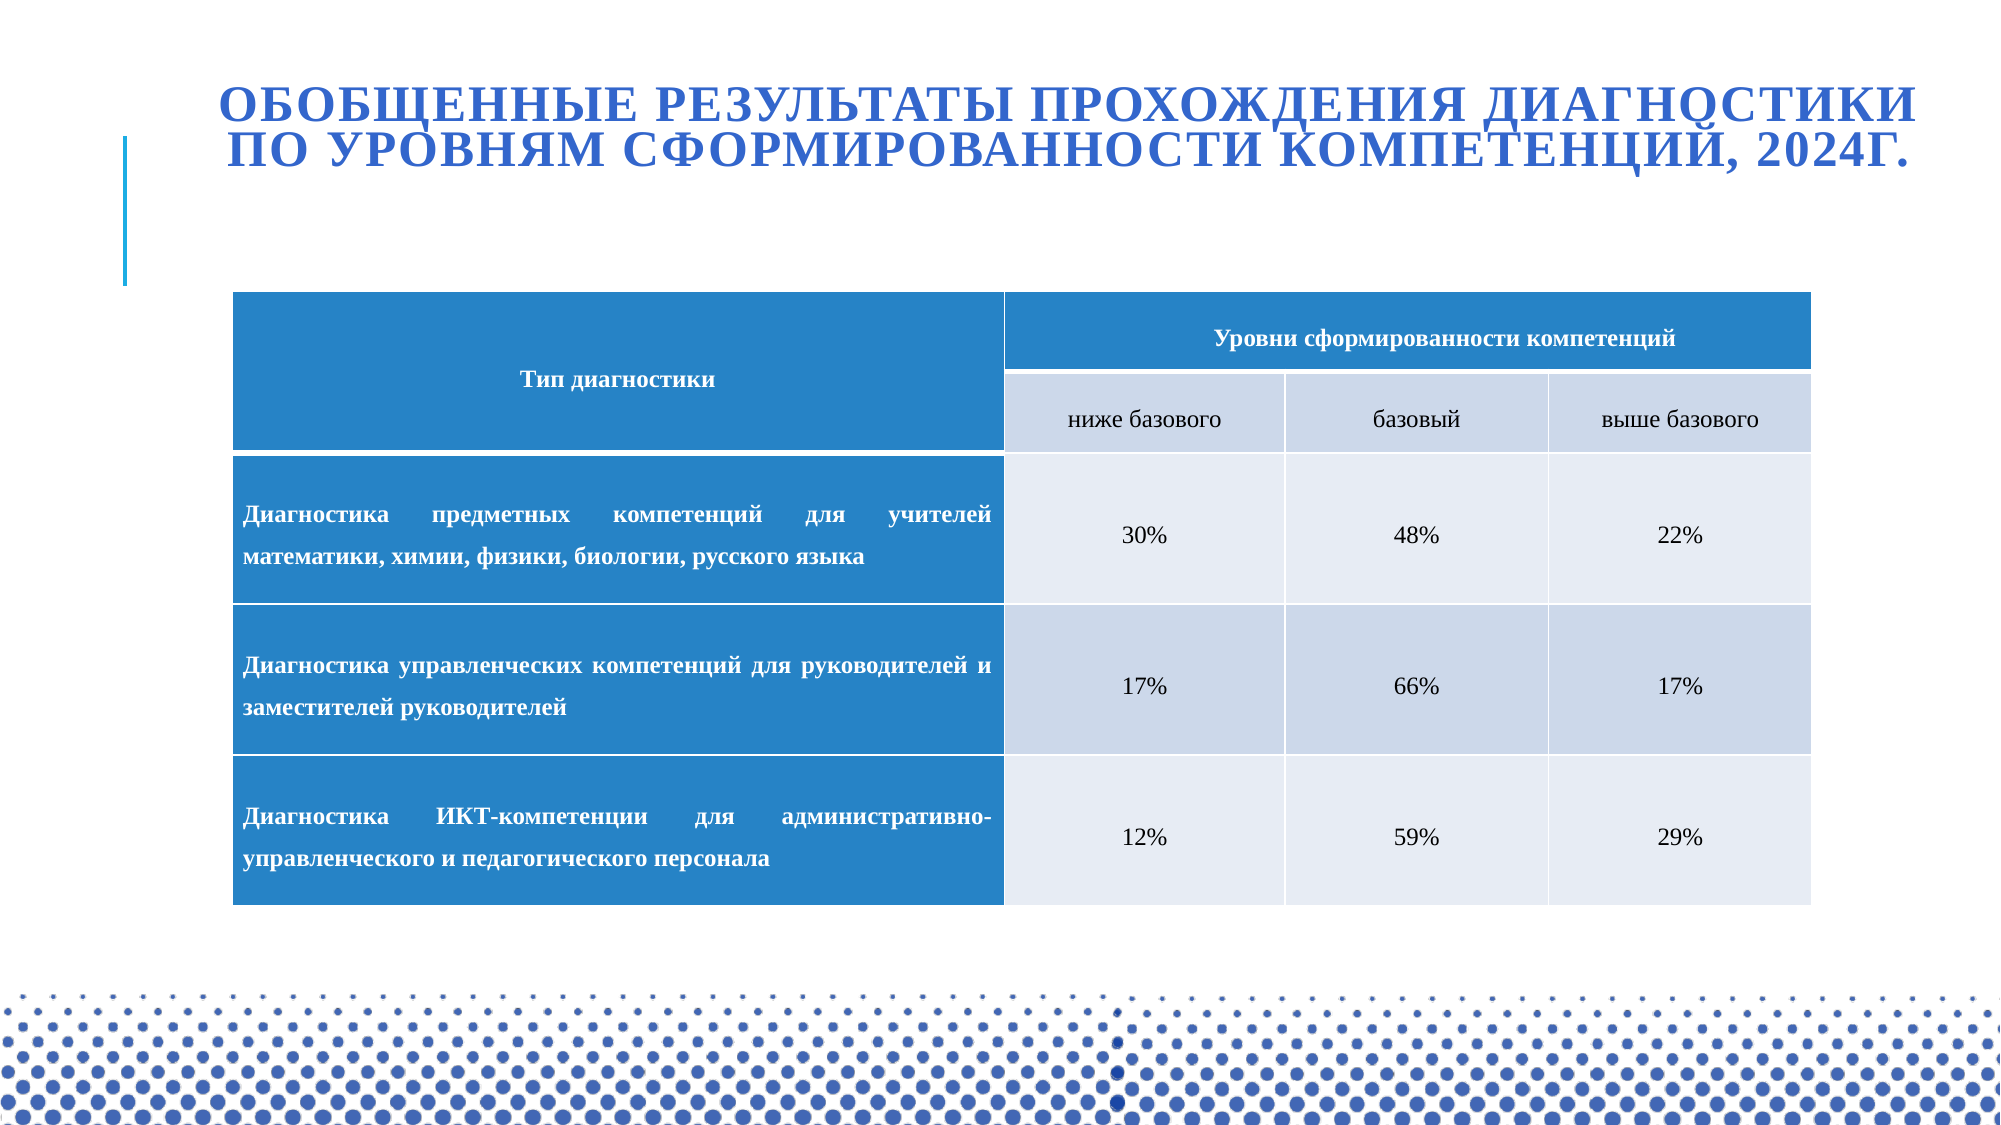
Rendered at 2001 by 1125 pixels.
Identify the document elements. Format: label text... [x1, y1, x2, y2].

table_cell 29% [1628, 756, 1811, 905]
picture [1125, 616, 2000, 1125]
table_cell 48% [1286, 454, 1548, 603]
table_cell Диагностика управленческих компетенций для руководителей и заместителей руководителей [233, 605, 489, 754]
table_cell 30% [1005, 454, 1284, 603]
table_cell 12% [1005, 756, 1284, 905]
table_cell базовый [1286, 374, 1548, 452]
table_cell 59% [1286, 756, 1481, 905]
table_cell выше базового [1549, 374, 1811, 452]
table_cell Диагностика ИКТ-компетенции для административно-управленческого и педагогического персонала [233, 756, 489, 905]
table_cell 17% [1549, 605, 1811, 754]
table_cell 17% [1005, 605, 1284, 754]
table_cell ниже базового [1005, 374, 1284, 452]
table_header Тип диагностики [233, 292, 1004, 450]
table_cell Диагностика предметных компетенций для учителей математики, химии, физики, биологии, русского языка [233, 456, 1004, 603]
title Обобщенные результаты прохождения диагностики по уровням сформированности компетенций, 2024г. [183, 55, 1956, 205]
table_header Уровни сформированности компетенций [1005, 292, 1811, 369]
table_cell 22% [1549, 454, 1811, 603]
picture [2, 496, 1124, 1125]
table_cell 66% [1286, 605, 1548, 754]
table_cell Диагностика ИКТ-компетенции для административно-управленческого и педагогического персонала [635, 756, 1004, 905]
table_cell Диагностика управленческих компетенций для руководителей и заместителей руководителей [635, 605, 1004, 754]
